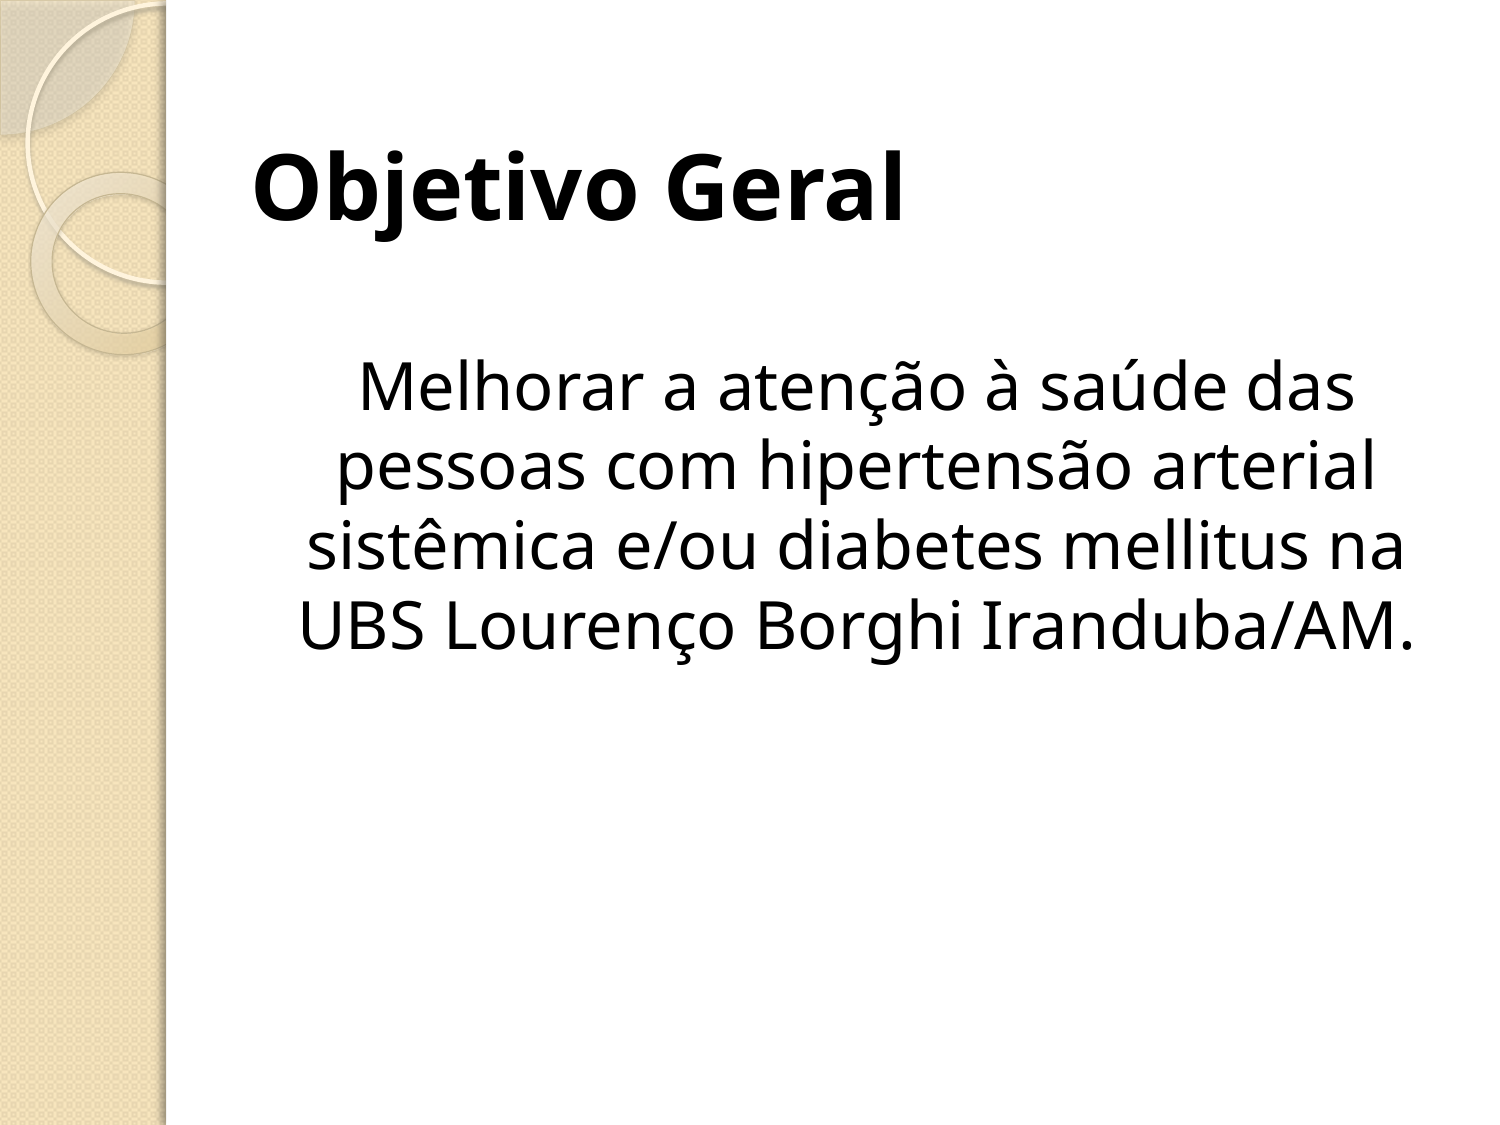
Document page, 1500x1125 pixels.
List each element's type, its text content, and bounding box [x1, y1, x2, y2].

list Melhorar a atenção à saúde das pessoas com hipertensão arterial sistêmica e/ou diabetes mellitus na UBS Lourenço Borghi Iranduba/AM. [235, 335, 1466, 1124]
title Objetivo Geral [235, 90, 1466, 278]
